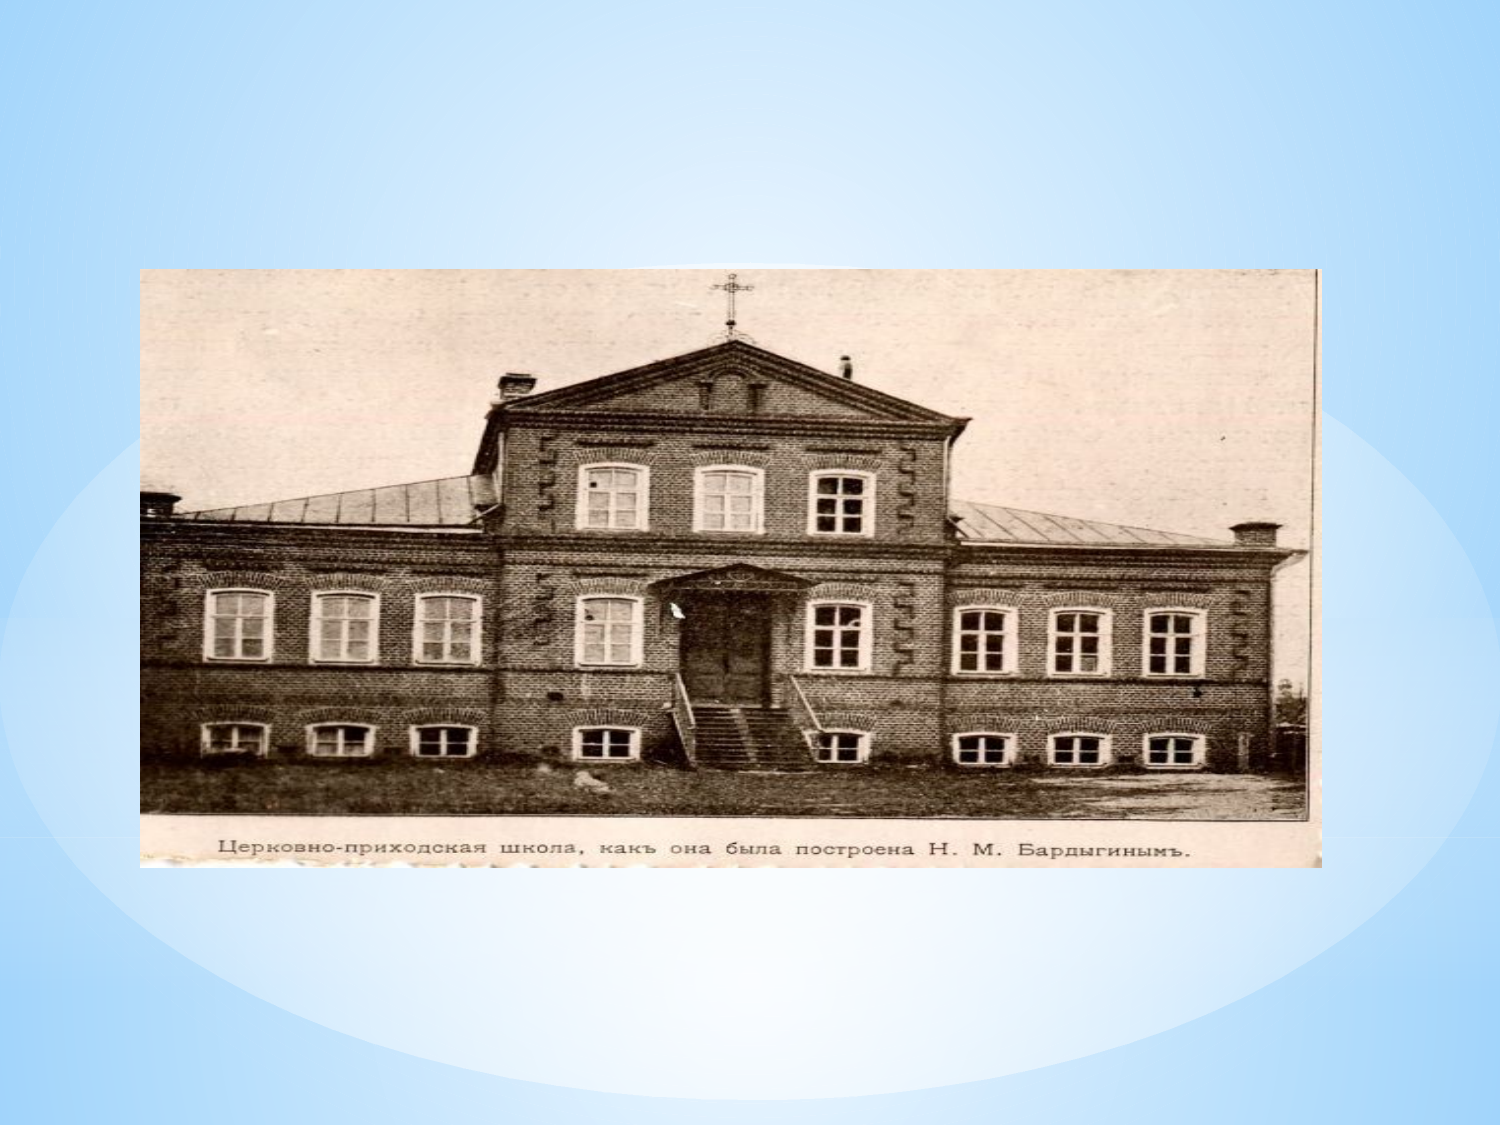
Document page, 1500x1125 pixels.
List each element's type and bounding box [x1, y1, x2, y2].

picture [140, 269, 1322, 868]
